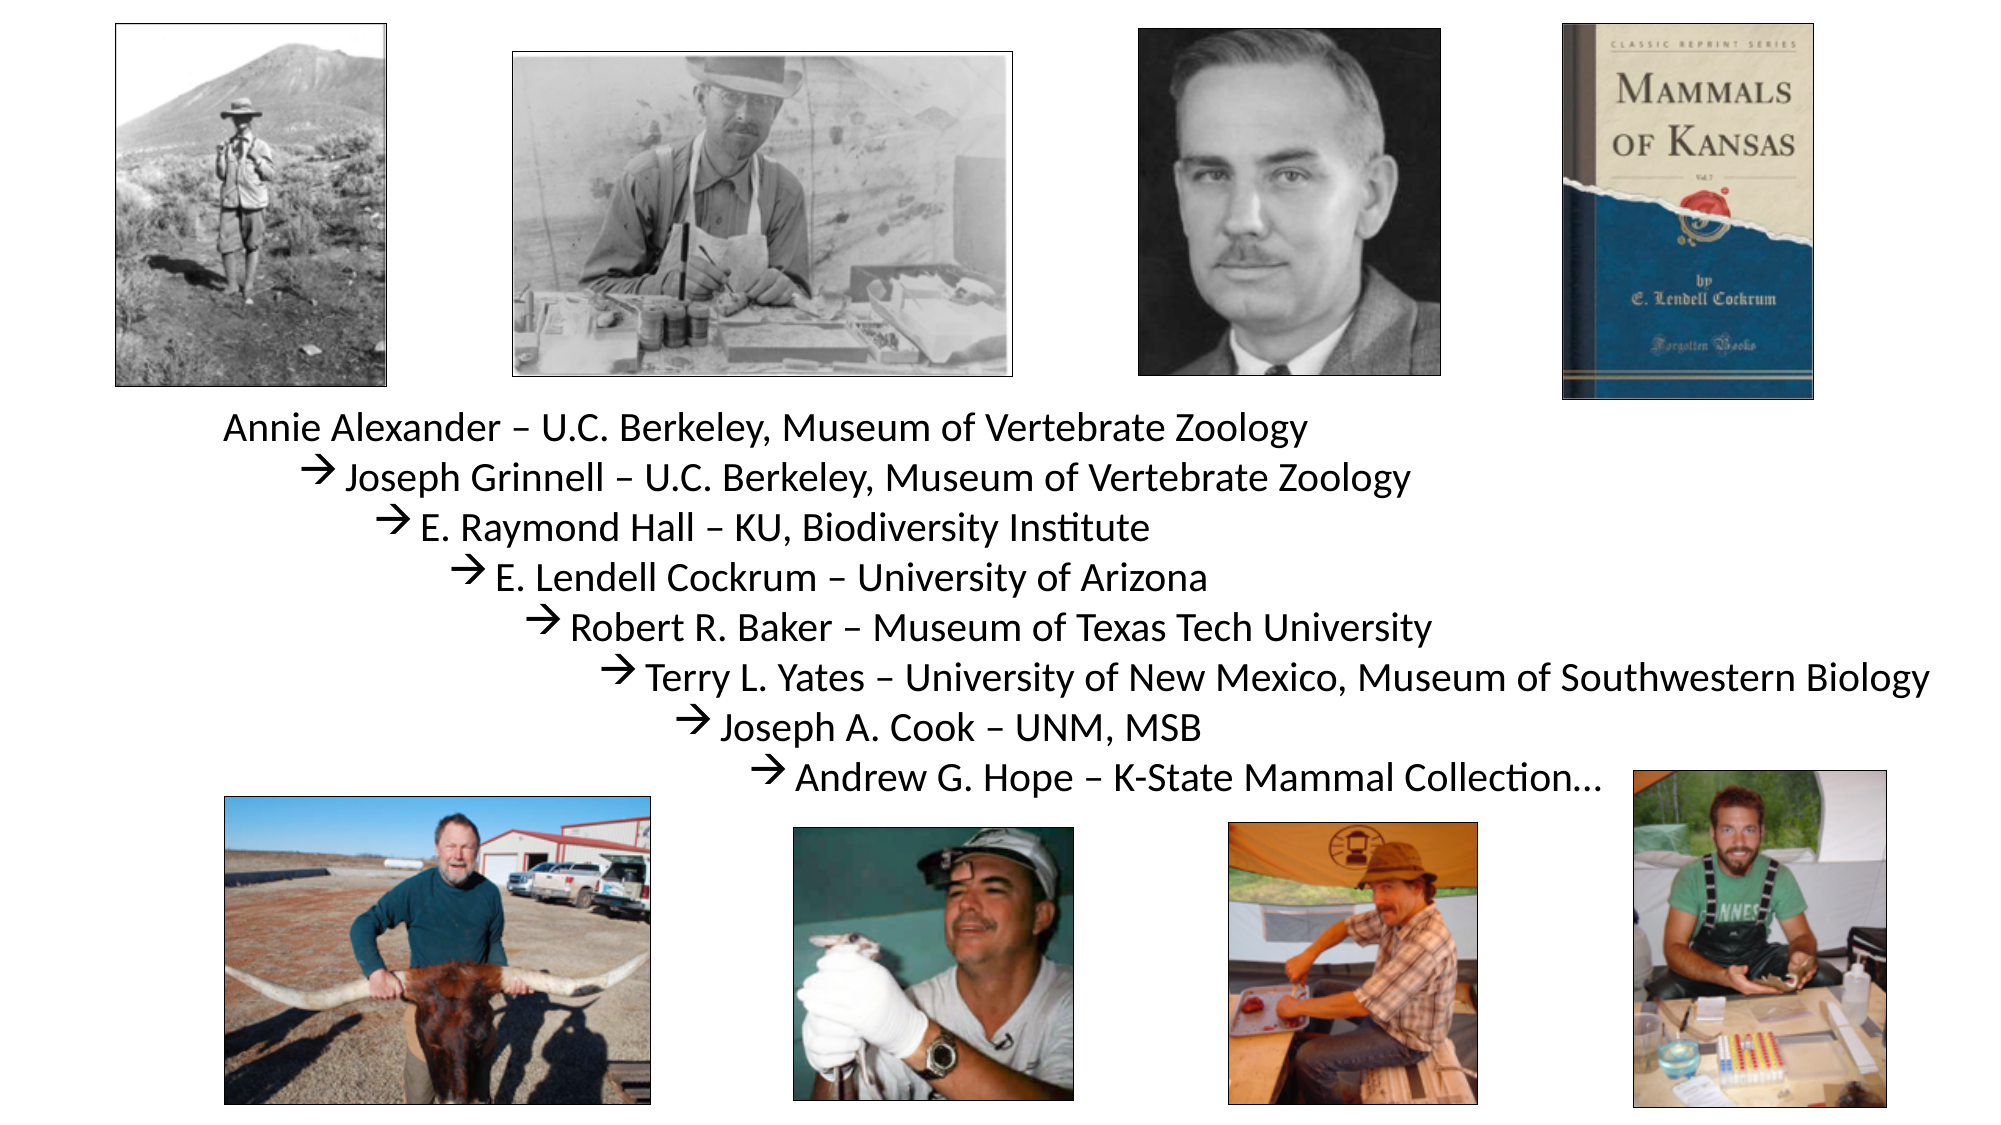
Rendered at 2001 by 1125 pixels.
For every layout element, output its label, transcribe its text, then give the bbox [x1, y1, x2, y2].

text_box Annie Alexander – U.C. Berkeley, Museum of Vertebrate Zoology Joseph Grinnell – U.C. Berkeley, Museum of Vertebrate Zoology E. Raymond Hall – KU, Biodiversity Institute E. Lendell Cockrum – University of Arizona Robert R. Baker – Museum of Texas Tech University Terry L. Yates – University of New Mexico, Museum of Southwestern Biology Joseph A. Cook – UNM, MSB Andrew G. Hope – K-State Mammal Collection… [208, 392, 1946, 808]
picture [1138, 28, 1441, 376]
picture [1562, 23, 1814, 400]
picture [115, 23, 387, 387]
picture [512, 50, 1013, 377]
picture [224, 796, 651, 1105]
picture [1228, 822, 1478, 1105]
picture [1633, 770, 1887, 1108]
picture [793, 827, 1074, 1101]
